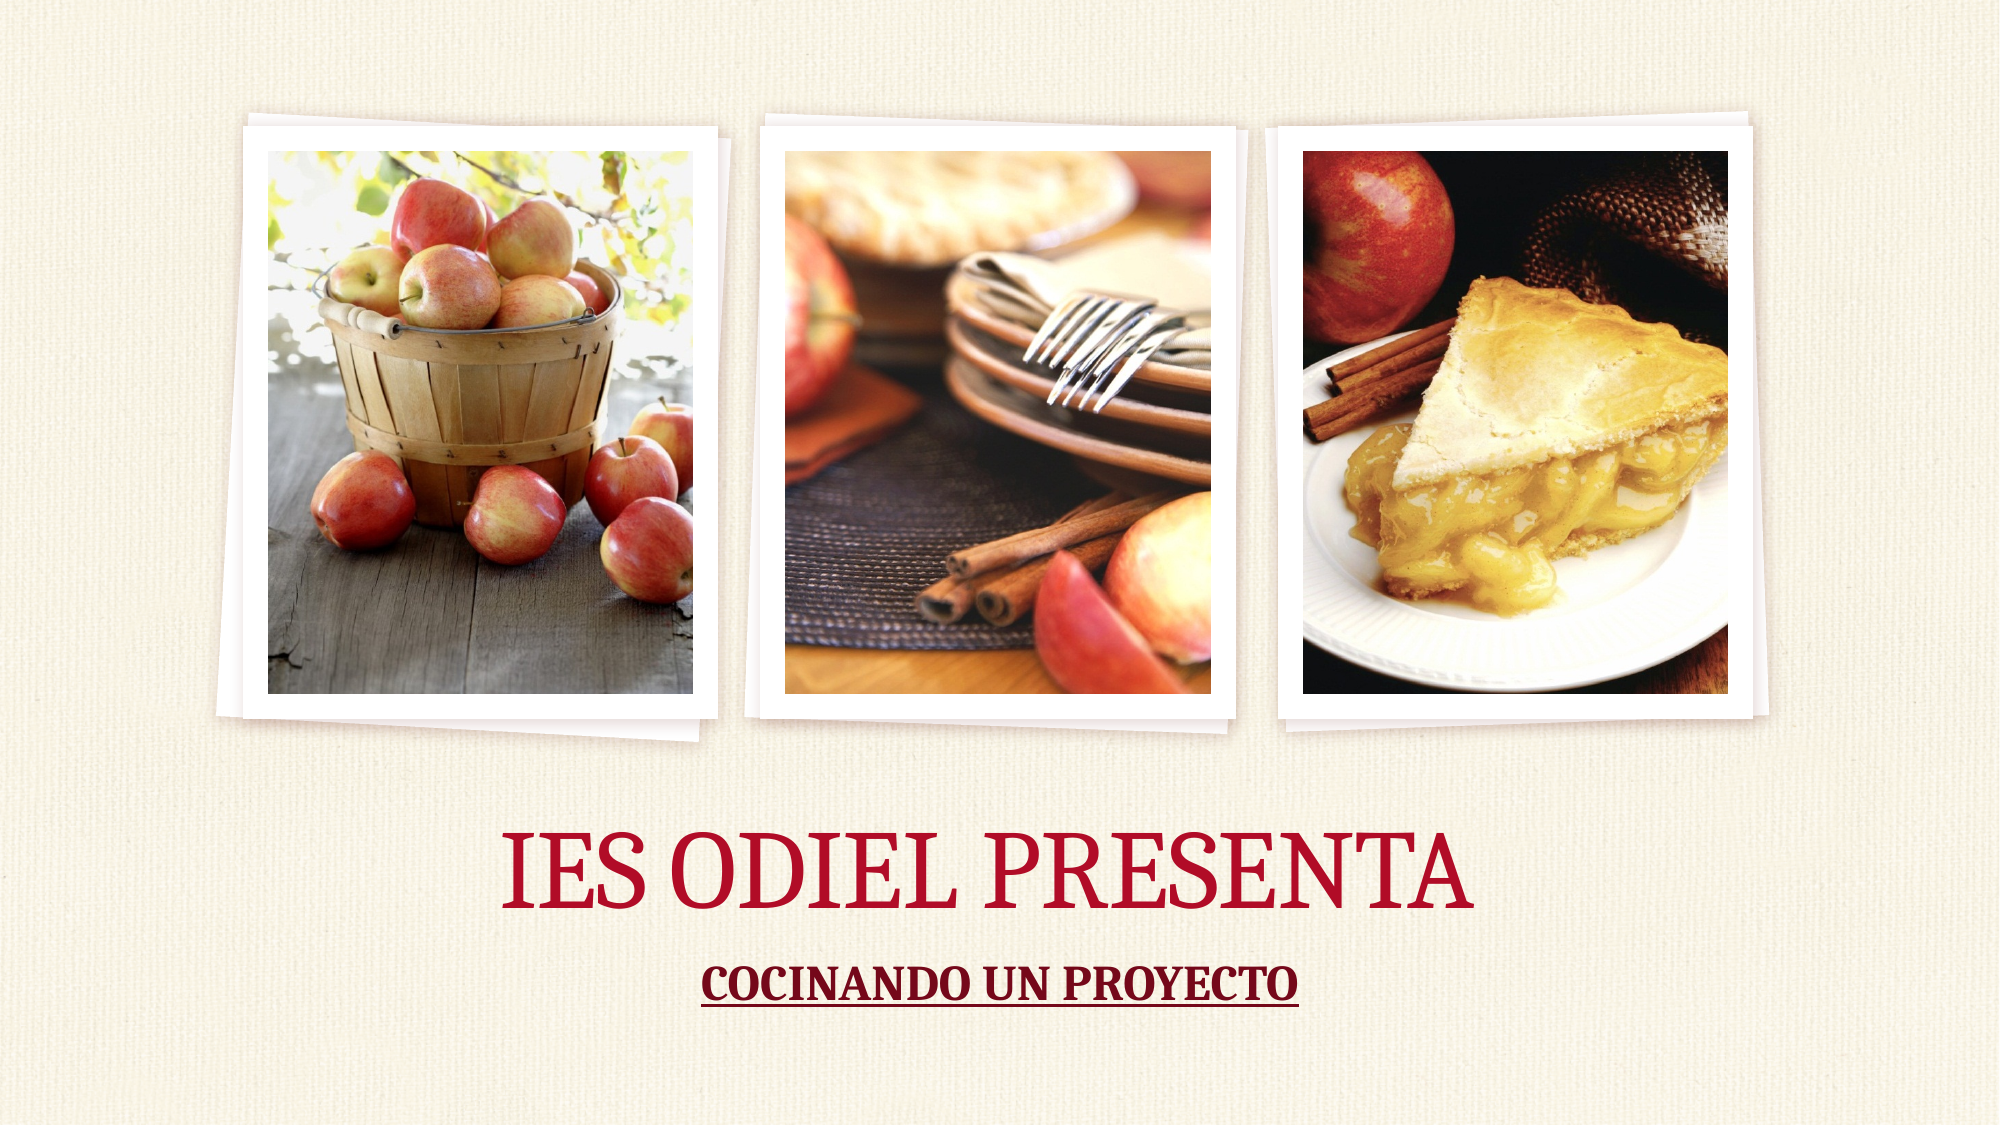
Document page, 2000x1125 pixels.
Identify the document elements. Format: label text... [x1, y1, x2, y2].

title IES ODIEL PRESENTA [199, 762, 1775, 938]
picture [0, 0, 2000, 1125]
subtitle COCINANDO UN PROYECTO [249, 950, 1750, 1025]
